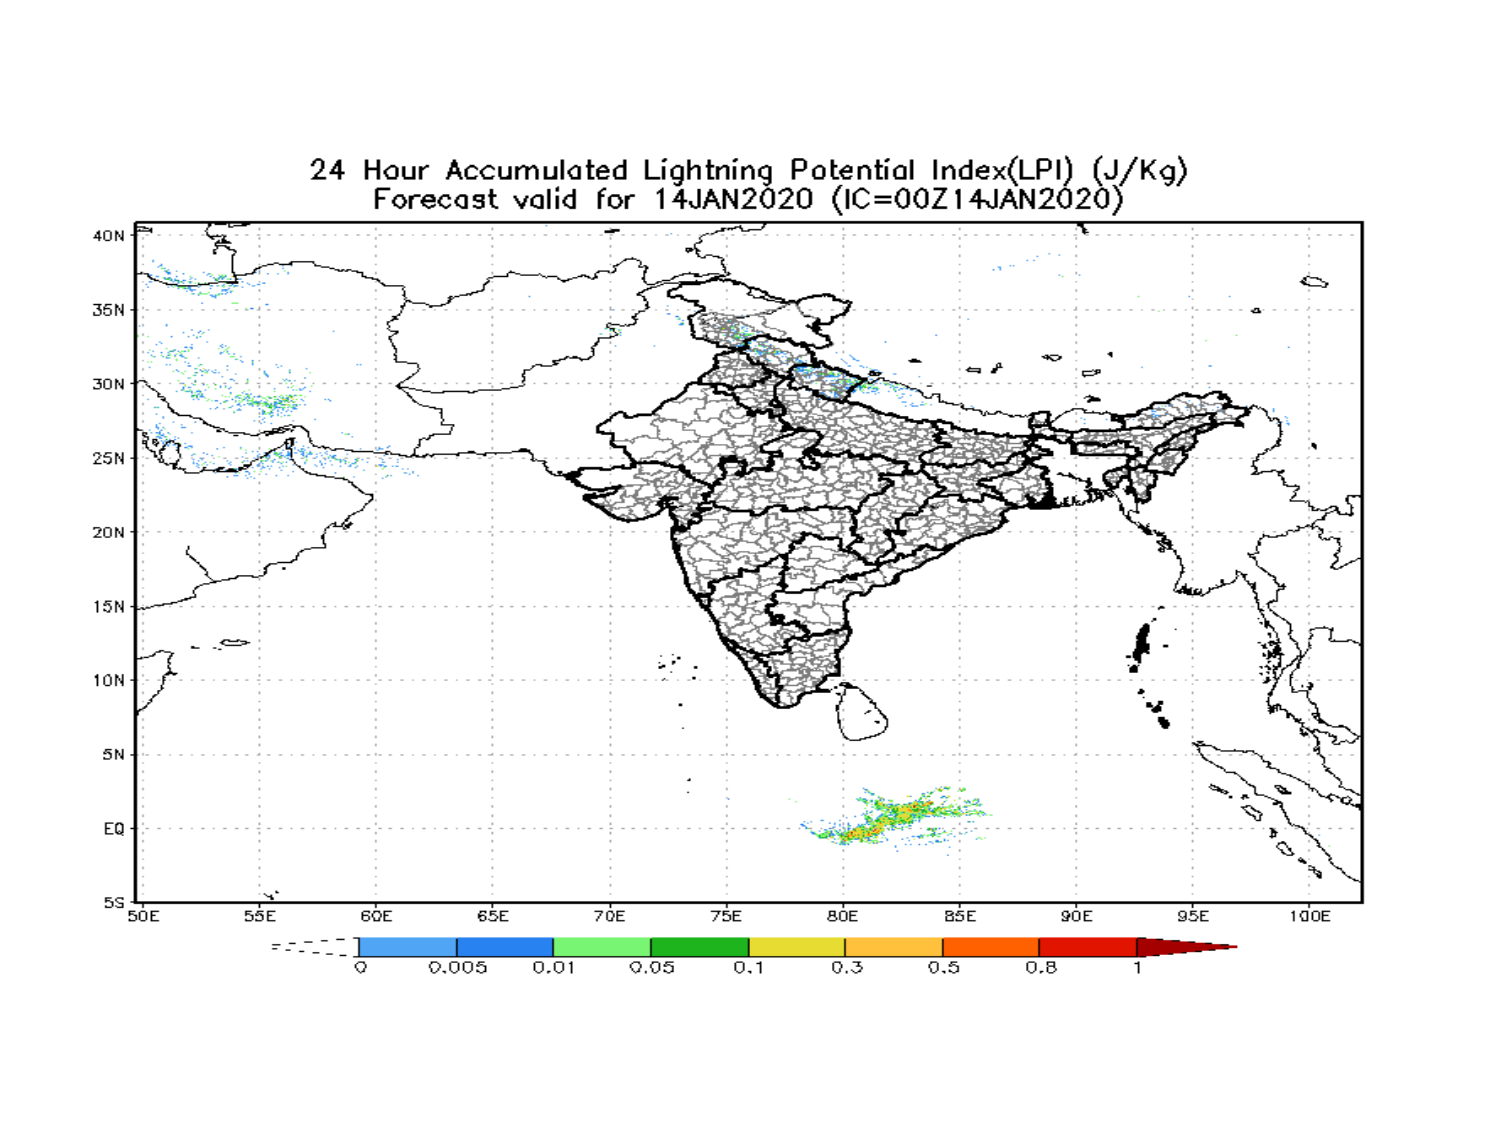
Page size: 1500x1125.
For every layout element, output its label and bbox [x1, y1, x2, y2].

picture [74, 149, 1426, 976]
